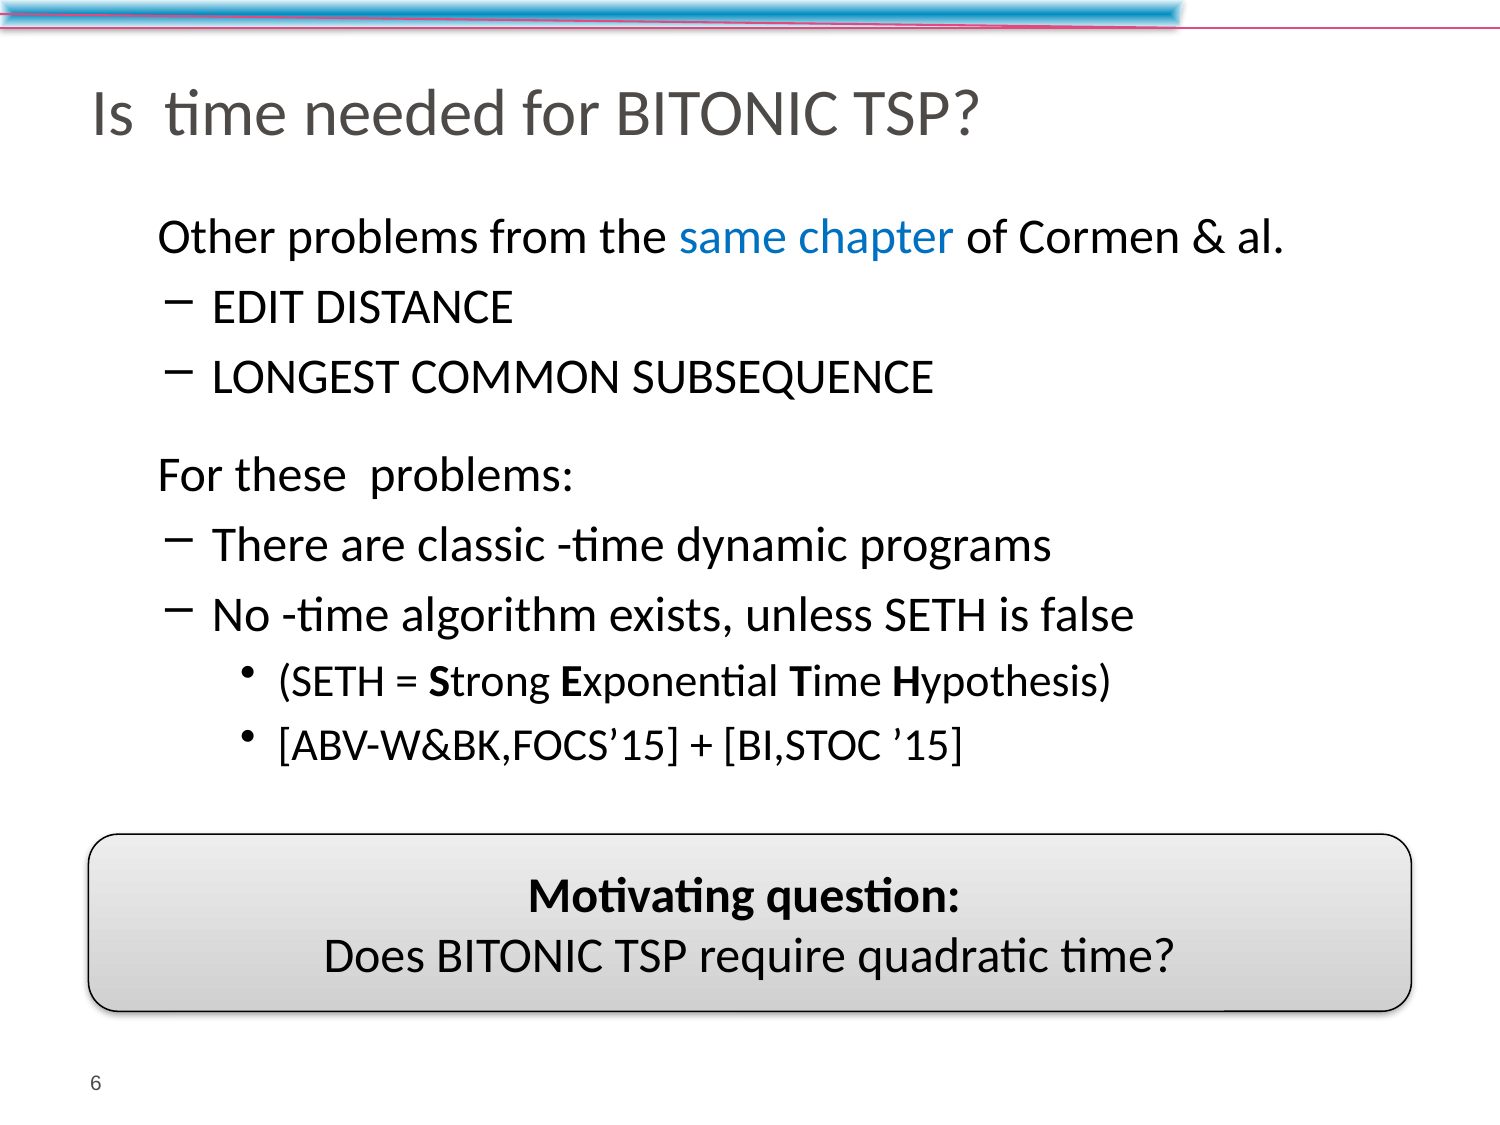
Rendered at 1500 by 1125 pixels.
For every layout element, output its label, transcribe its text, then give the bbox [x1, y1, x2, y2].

slide_number 6 [75, 1069, 396, 1115]
text_box Motivating question: Does Bitonic TSP require quadratic time? [87, 833, 1413, 1013]
